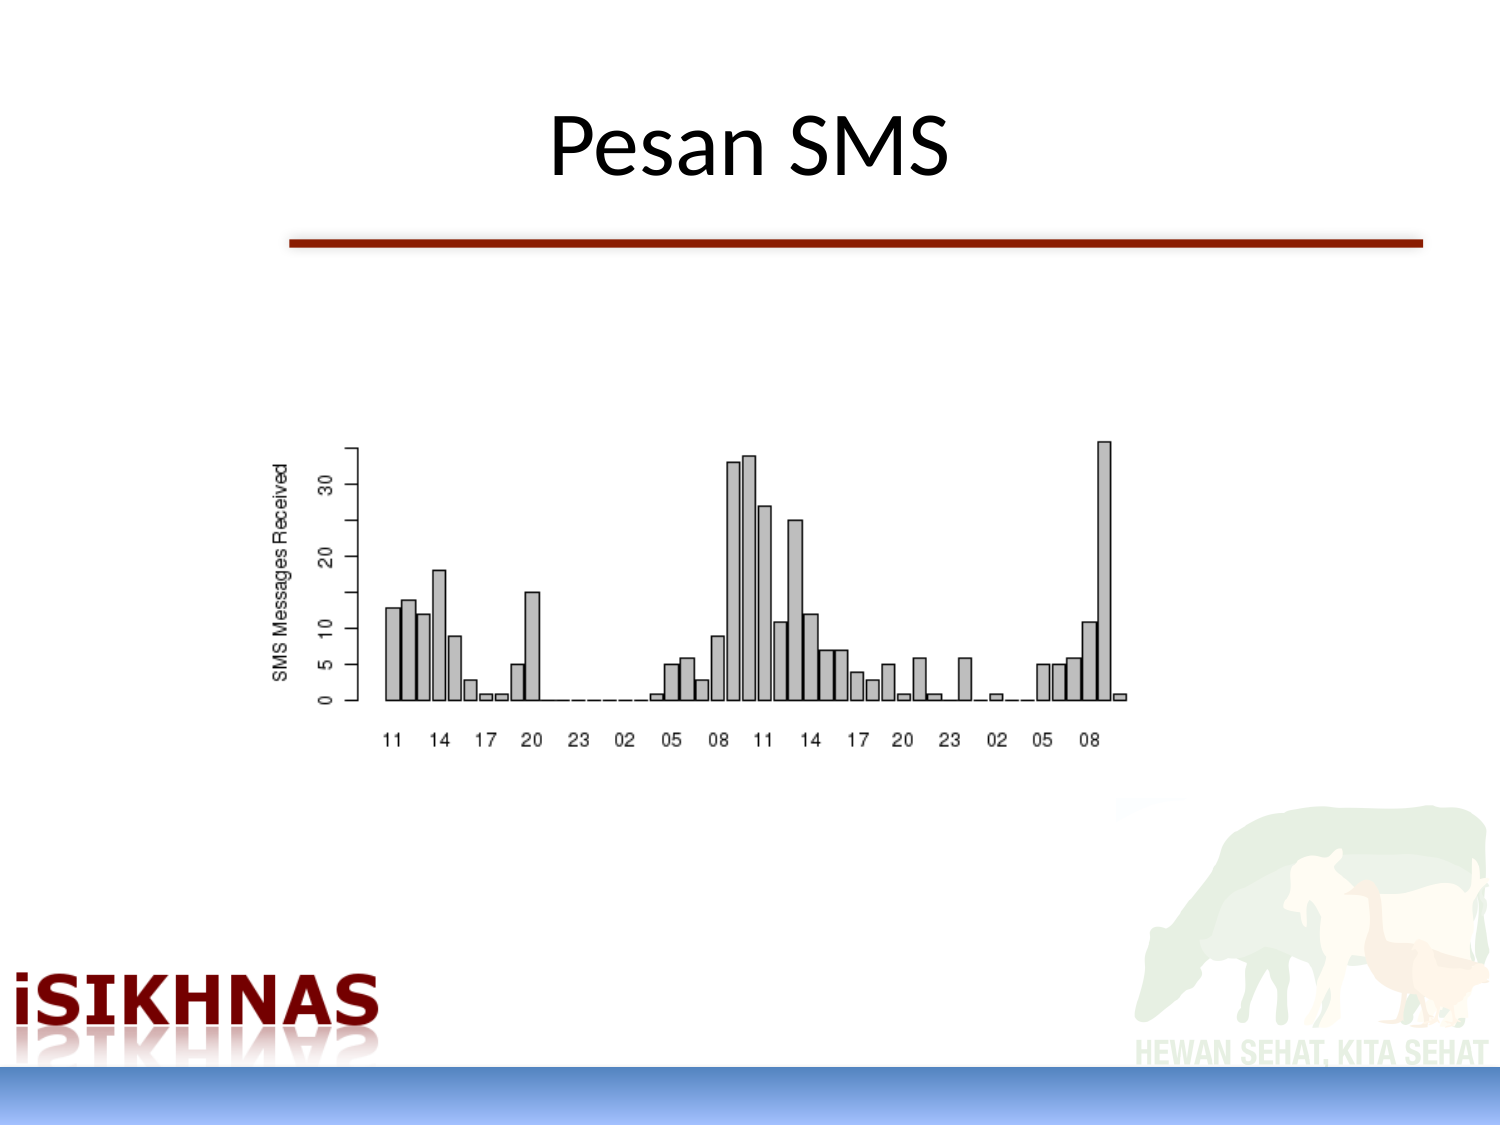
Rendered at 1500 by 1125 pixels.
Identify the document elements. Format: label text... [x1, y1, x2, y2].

picture [265, 349, 1204, 819]
picture [4, 951, 387, 1068]
title Pesan SMS [75, 45, 1425, 233]
